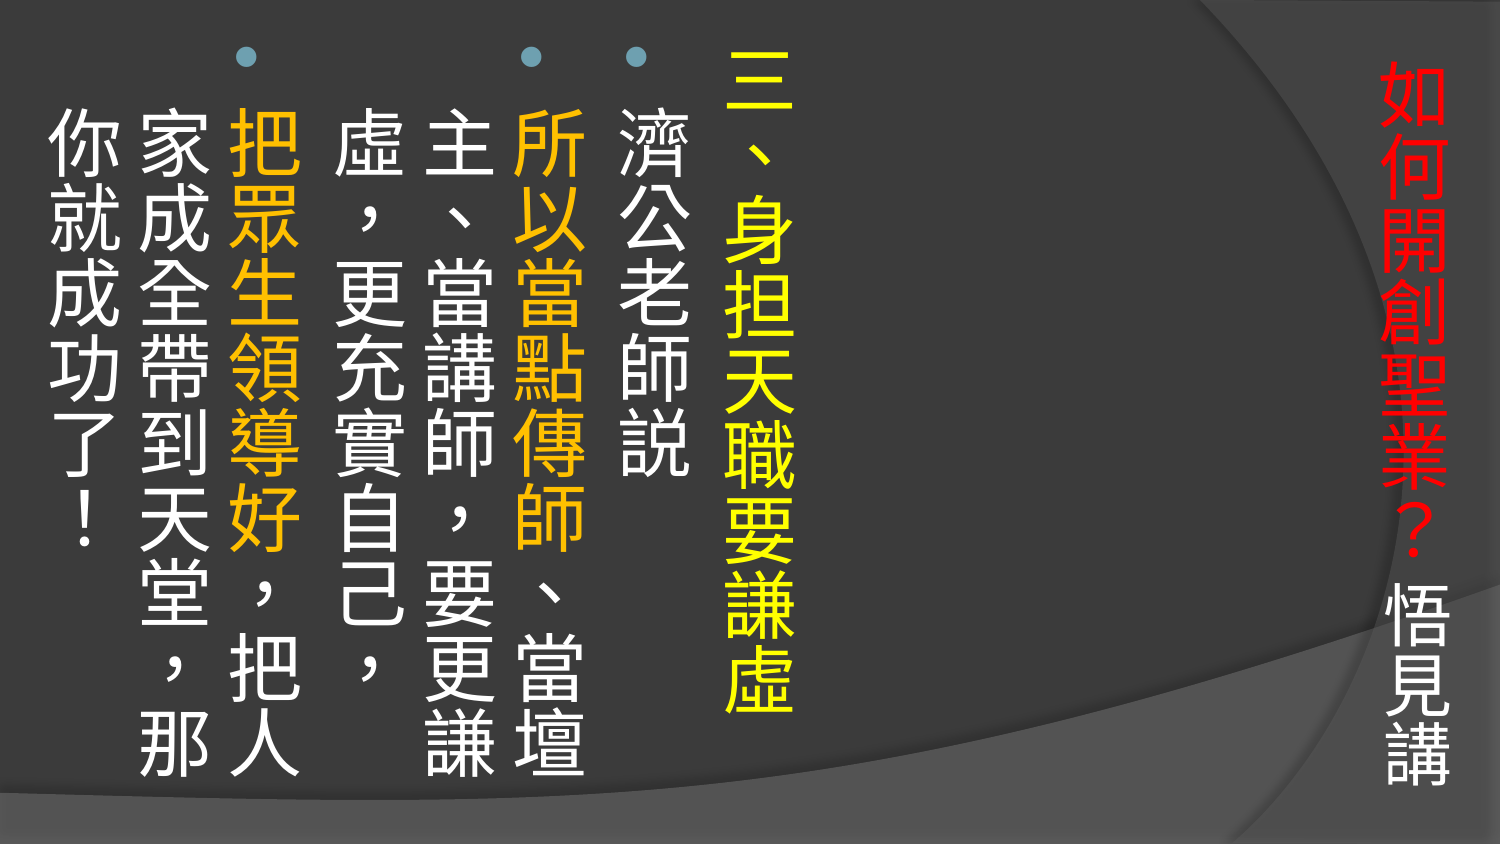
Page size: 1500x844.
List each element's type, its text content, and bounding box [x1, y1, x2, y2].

list 三、身担天職要謙虛 濟公老師説 所以當點傳師、當壇主、當講師，要更謙虛，更充實自己， 把眾生領導好，把人家成全帶到天堂，那你就成功了！ [29, 21, 1353, 825]
title 如何開創聖業？ 悟見講 [1353, 27, 1473, 820]
